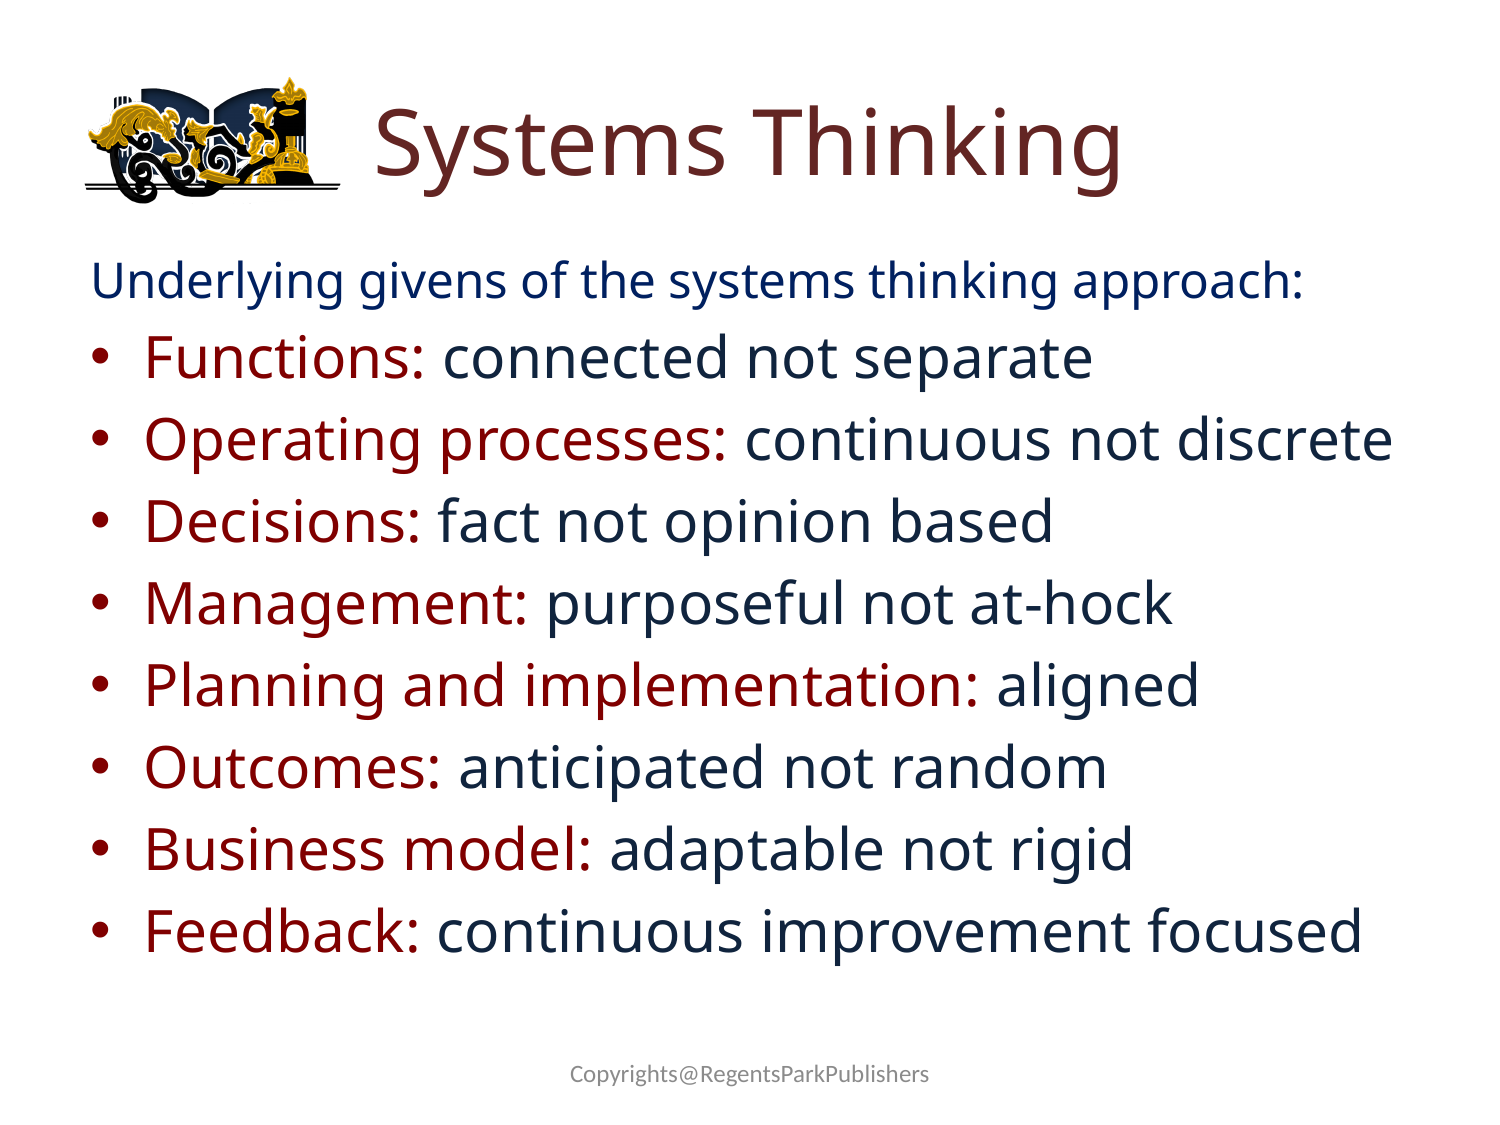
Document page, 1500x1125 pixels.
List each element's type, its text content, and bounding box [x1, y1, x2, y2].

list Underlying givens of the systems thinking approach: Functions: connected not separate Operating processes: continuous not discrete Decisions: fact not opinion based Management: purposeful not at-hock Planning and implementation: aligned Outcomes: anticipated not random Business model: adaptable not rigid Feedback: continuous improvement focused [75, 241, 1425, 984]
footer Copyrights@RegentsParkPublishers [512, 1042, 988, 1103]
title Systems Thinking [362, 45, 1425, 233]
picture [70, 40, 359, 240]
